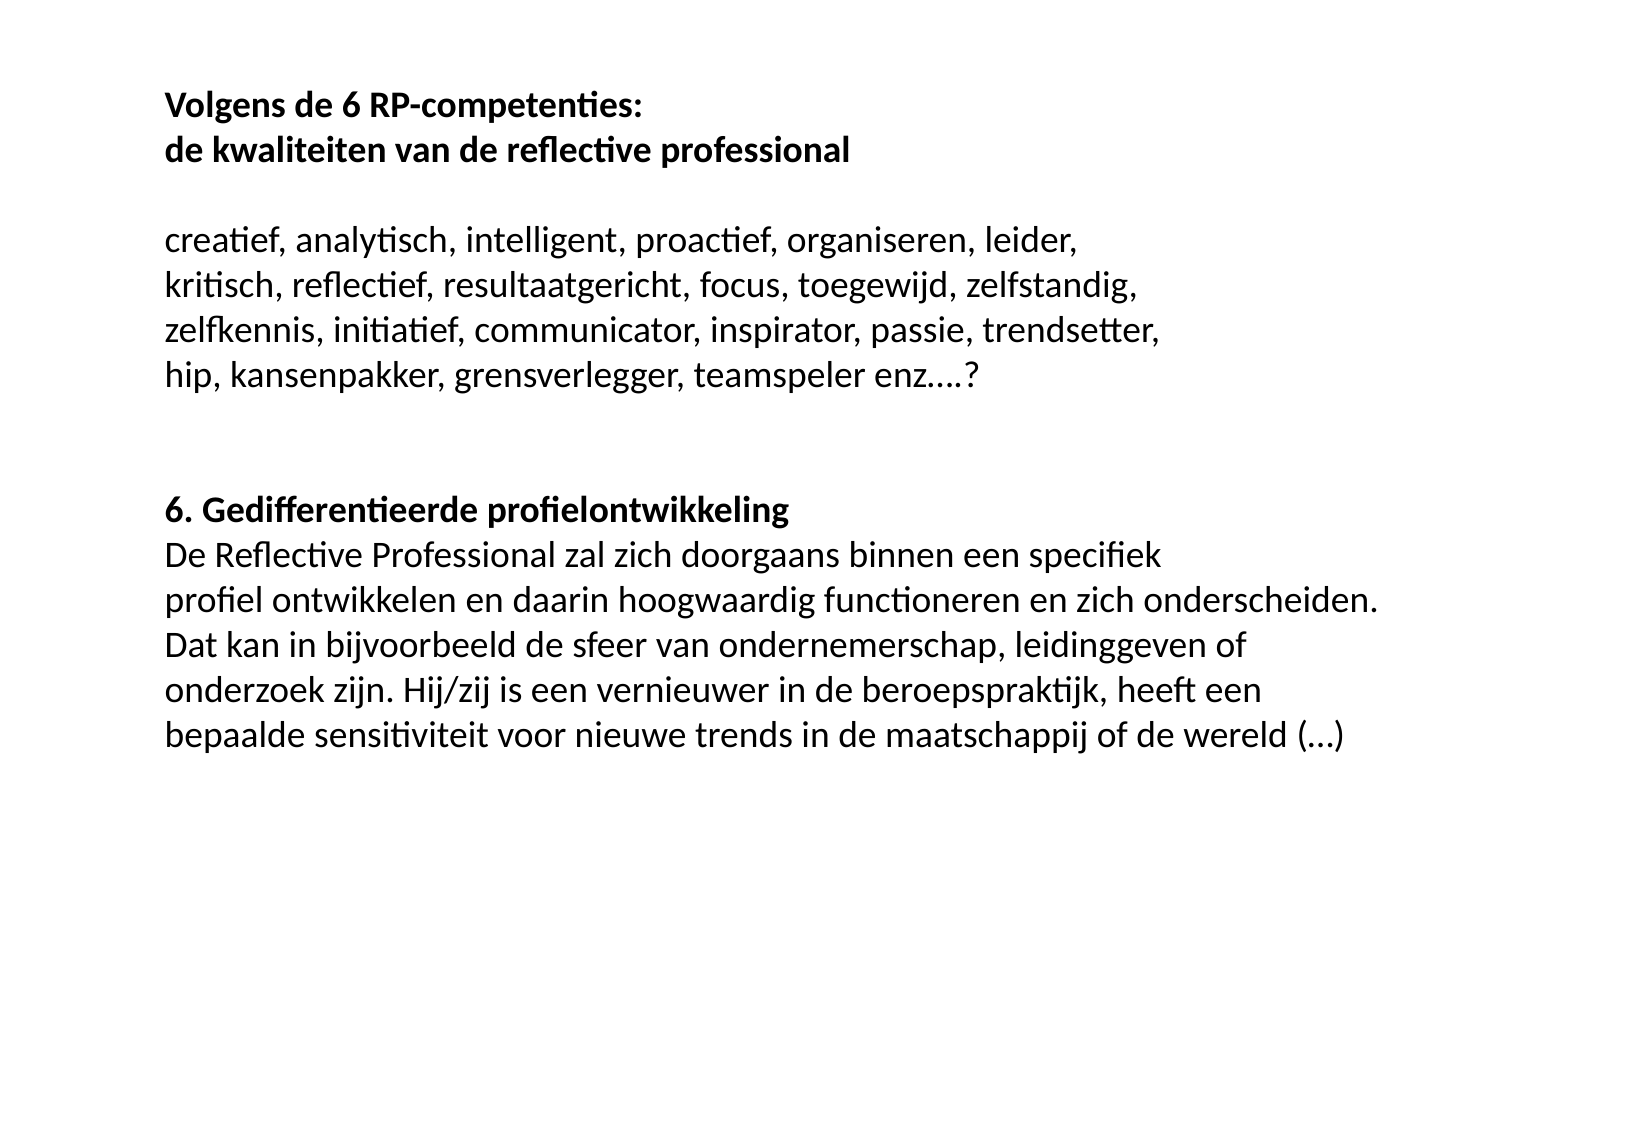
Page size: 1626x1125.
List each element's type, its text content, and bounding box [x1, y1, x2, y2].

text_box Volgens de 6 RP-competenties: de kwaliteiten van de reflective professional creatief, analytisch, intelligent, proactief, organiseren, leider, kritisch, reflectief, resultaatgericht, focus, toegewijd, zelfstandig, zelfkennis, initiatief, communicator, inspirator, passie, trendsetter, hip, kansenpakker, grensverlegger, teamspeler enz….? 6. Gedifferentieerde profielontwikkeling De Reflective Professional zal zich doorgaans binnen een specifiek profiel ontwikkelen en daarin hoogwaardig functioneren en zich onderscheiden. Dat kan in bijvoorbeeld de sfeer van ondernemerschap, leidinggeven of onderzoek zijn. Hij/zij is een vernieuwer in de beroepspraktijk, heeft een bepaalde sensitiviteit voor nieuwe trends in de maatschappij of de wereld (…) [149, 72, 1404, 763]
